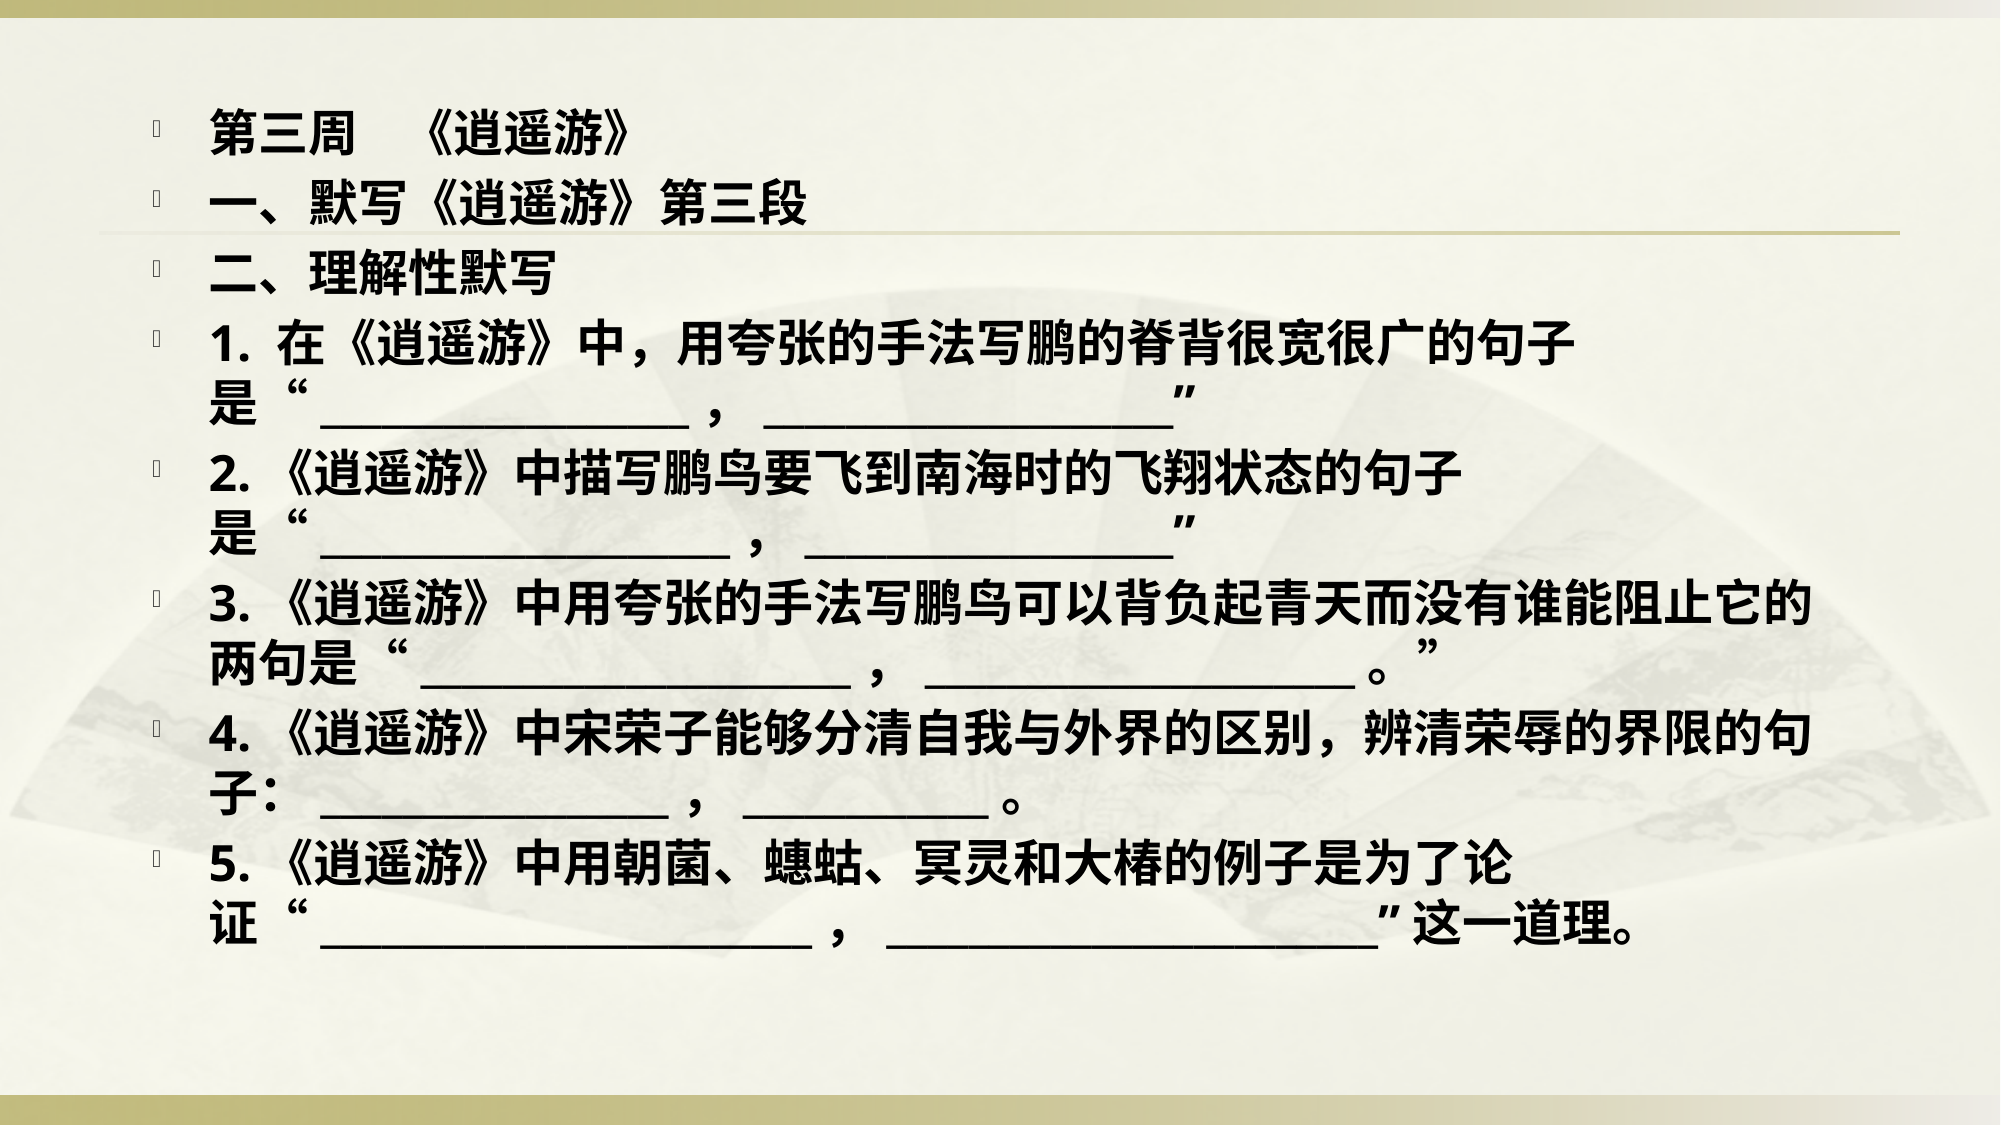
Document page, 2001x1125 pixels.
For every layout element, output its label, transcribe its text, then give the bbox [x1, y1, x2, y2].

list 第三周 《逍遥游》 一、默写《逍遥游》第三段 二、理解性默写 1. 在《逍遥游》中，用夸张的手法写鹏的脊背很宽很广的句子是“__________________，____________________” 2.《逍遥游》中描写鹏鸟要飞到南海时的飞翔状态的句子是“____________________，__________________” 3.《逍遥游》中用夸张的手法写鹏鸟可以背负起青天而没有谁能阻止它的两句是“_____________________，_____________________。” 4.《逍遥游》中宋荣子能够分清自我与外界的区别，辨清荣辱的界限的句子：_________________，____________。 5.《逍遥游》中用朝菌、蟪蛄、冥灵和大椿的例子是为了论证“________________________，________________________”这一道理。 [137, 94, 1863, 1014]
